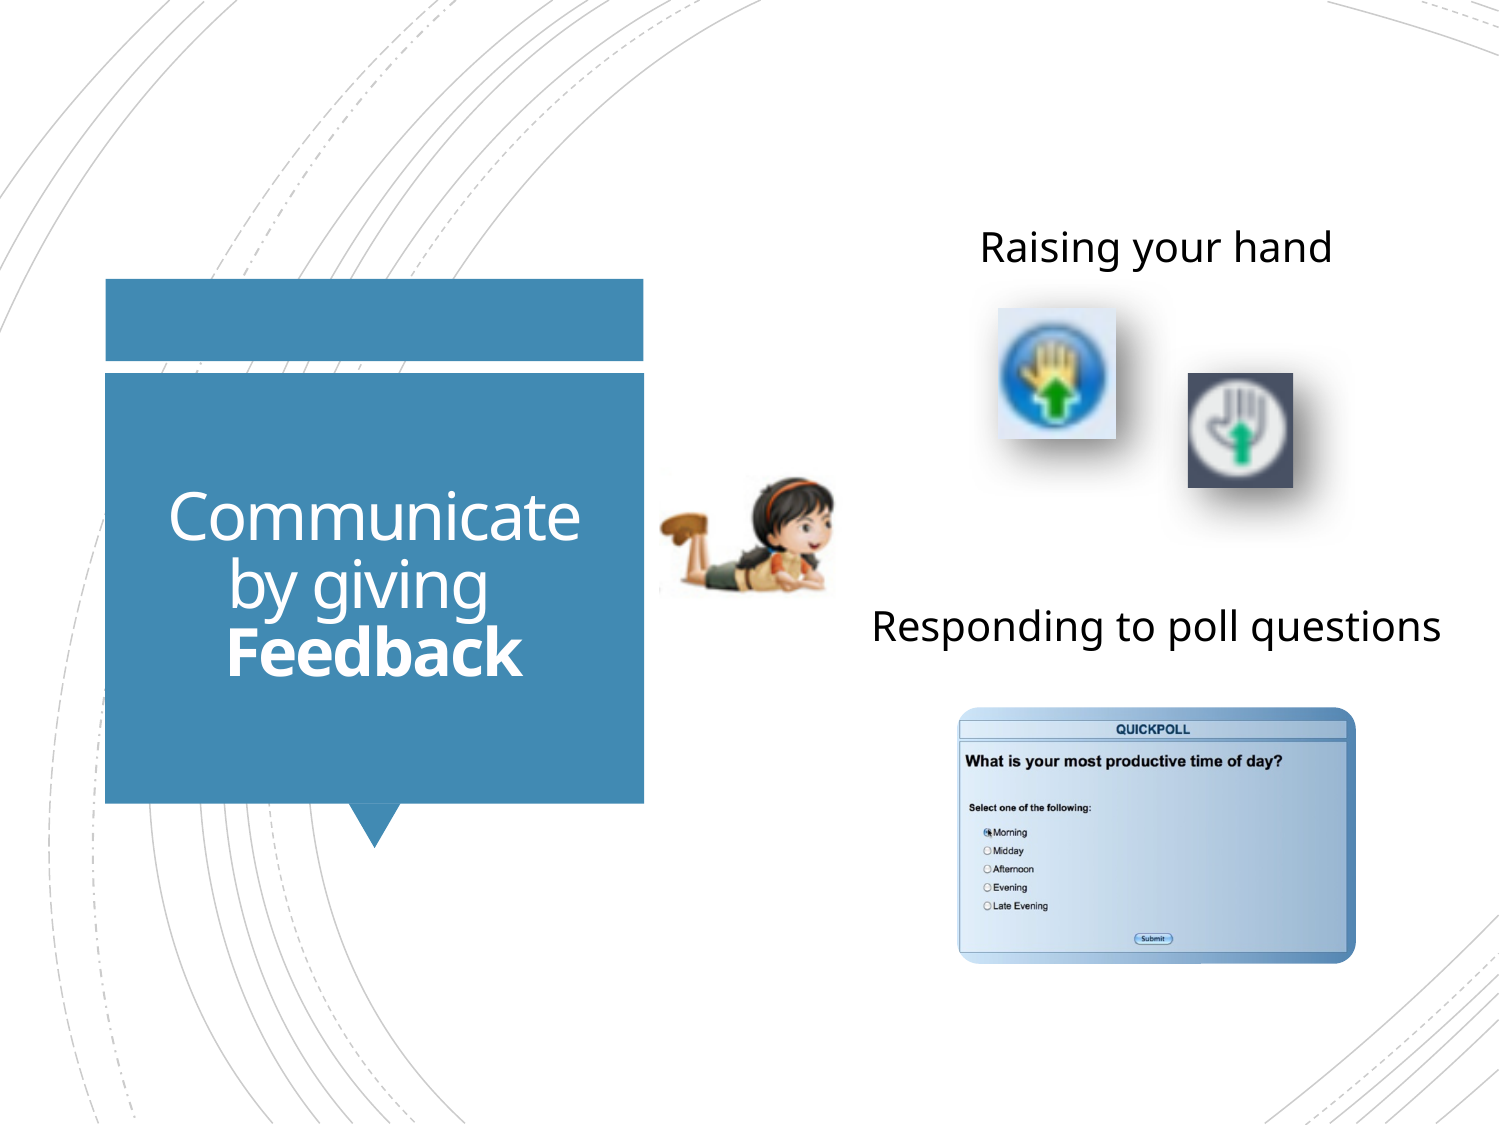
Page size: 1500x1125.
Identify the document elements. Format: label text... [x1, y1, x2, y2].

picture [1187, 373, 1294, 488]
picture [659, 466, 843, 602]
picture [956, 707, 1357, 964]
title Communicate by giving Feedback [118, 385, 630, 790]
list Raising your hand Responding to poll questions [820, 0, 1492, 861]
picture [998, 308, 1116, 439]
